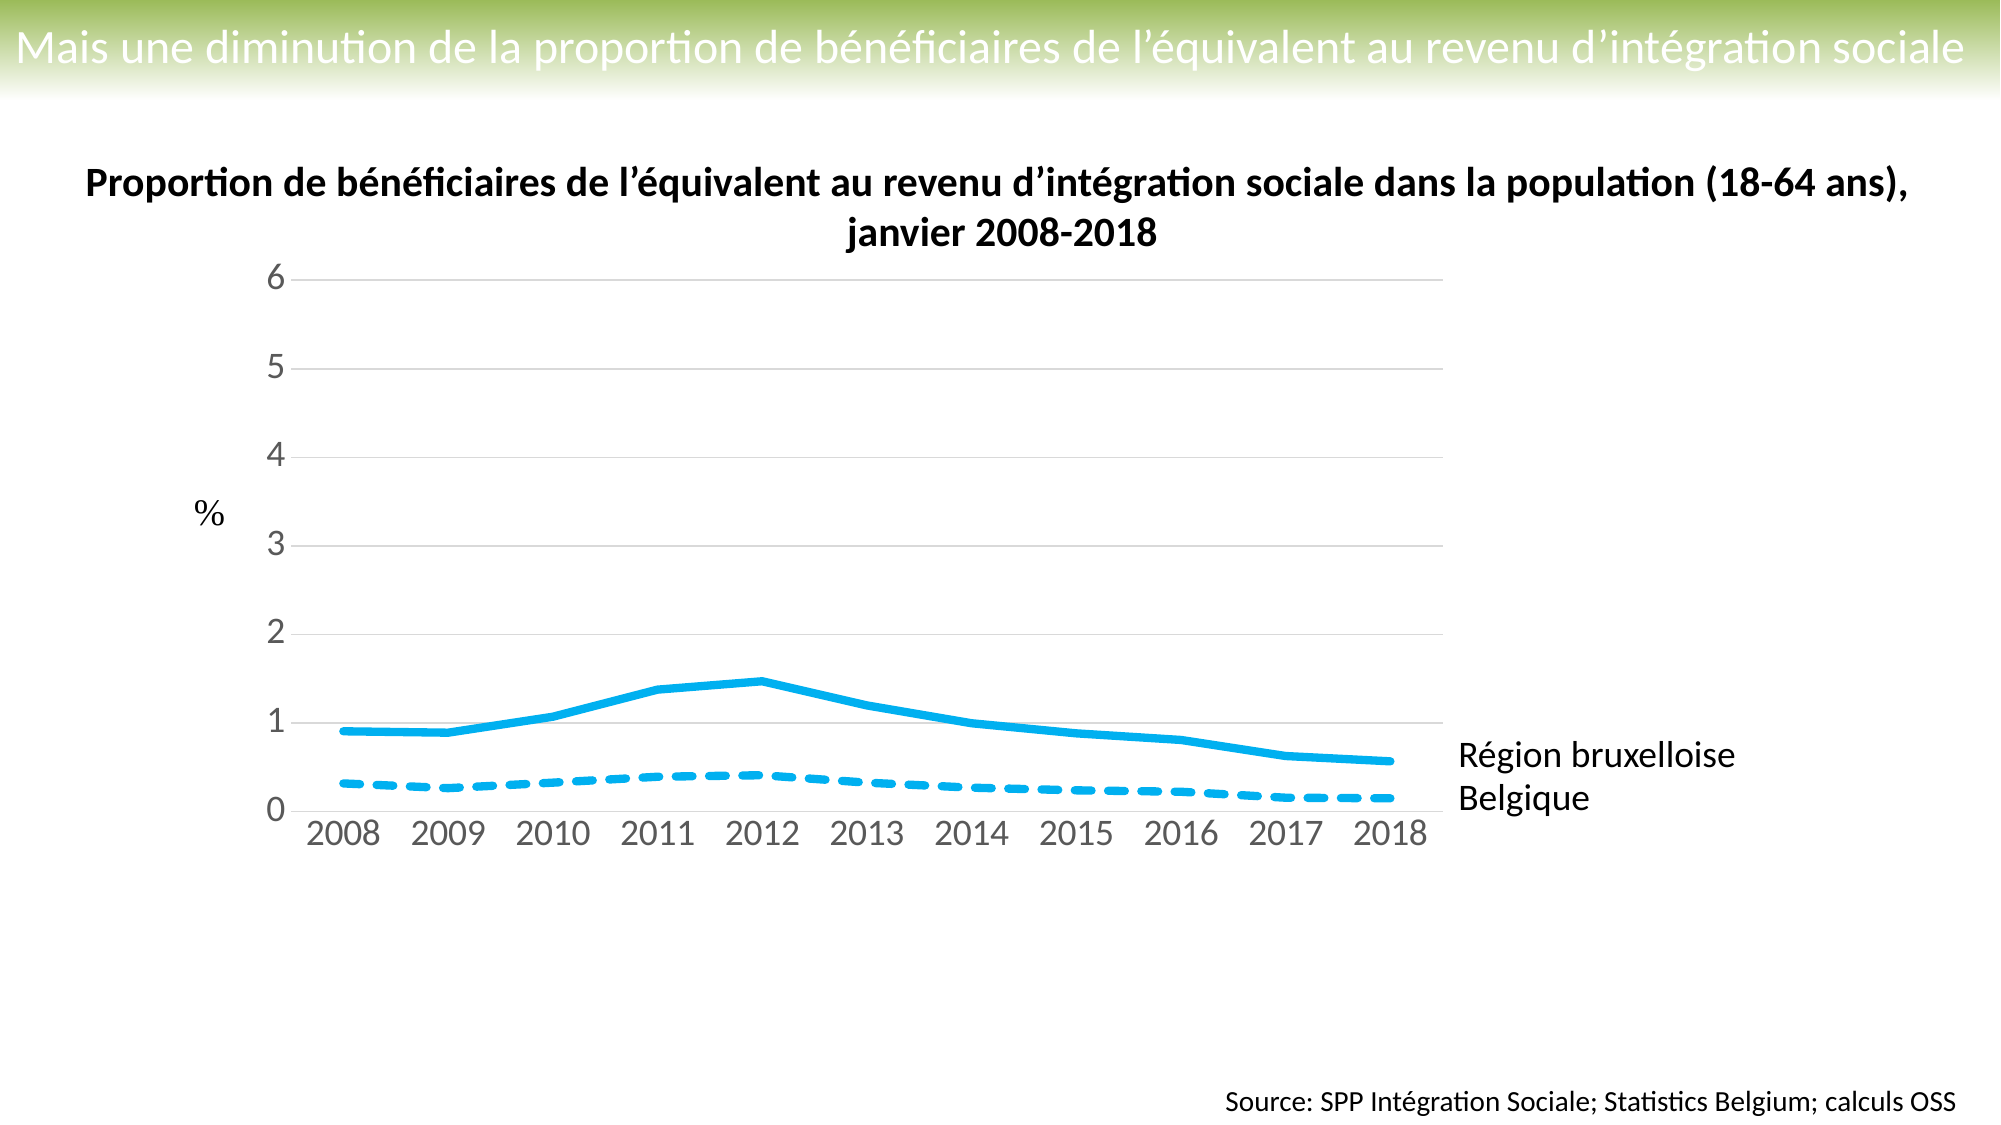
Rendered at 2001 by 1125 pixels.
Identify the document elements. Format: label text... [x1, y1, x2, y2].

text_box Région bruxelloise [1444, 722, 1770, 765]
text_box Source: SPP Intégration Sociale; Statistics Belgium; calculs OSS [915, 1074, 1972, 1125]
chart [178, 232, 1444, 976]
text_box Proportion de bénéficiaires de l’équivalent au revenu d’intégration sociale dans la population (18-64 ans), janvier 2008-2018 [5, 147, 2000, 263]
text_box Belgique [1444, 765, 1770, 825]
text_box Mais une diminution de la proportion de bénéficiaires de l’équivalent au revenu d’intégration sociale [0, 8, 2000, 81]
